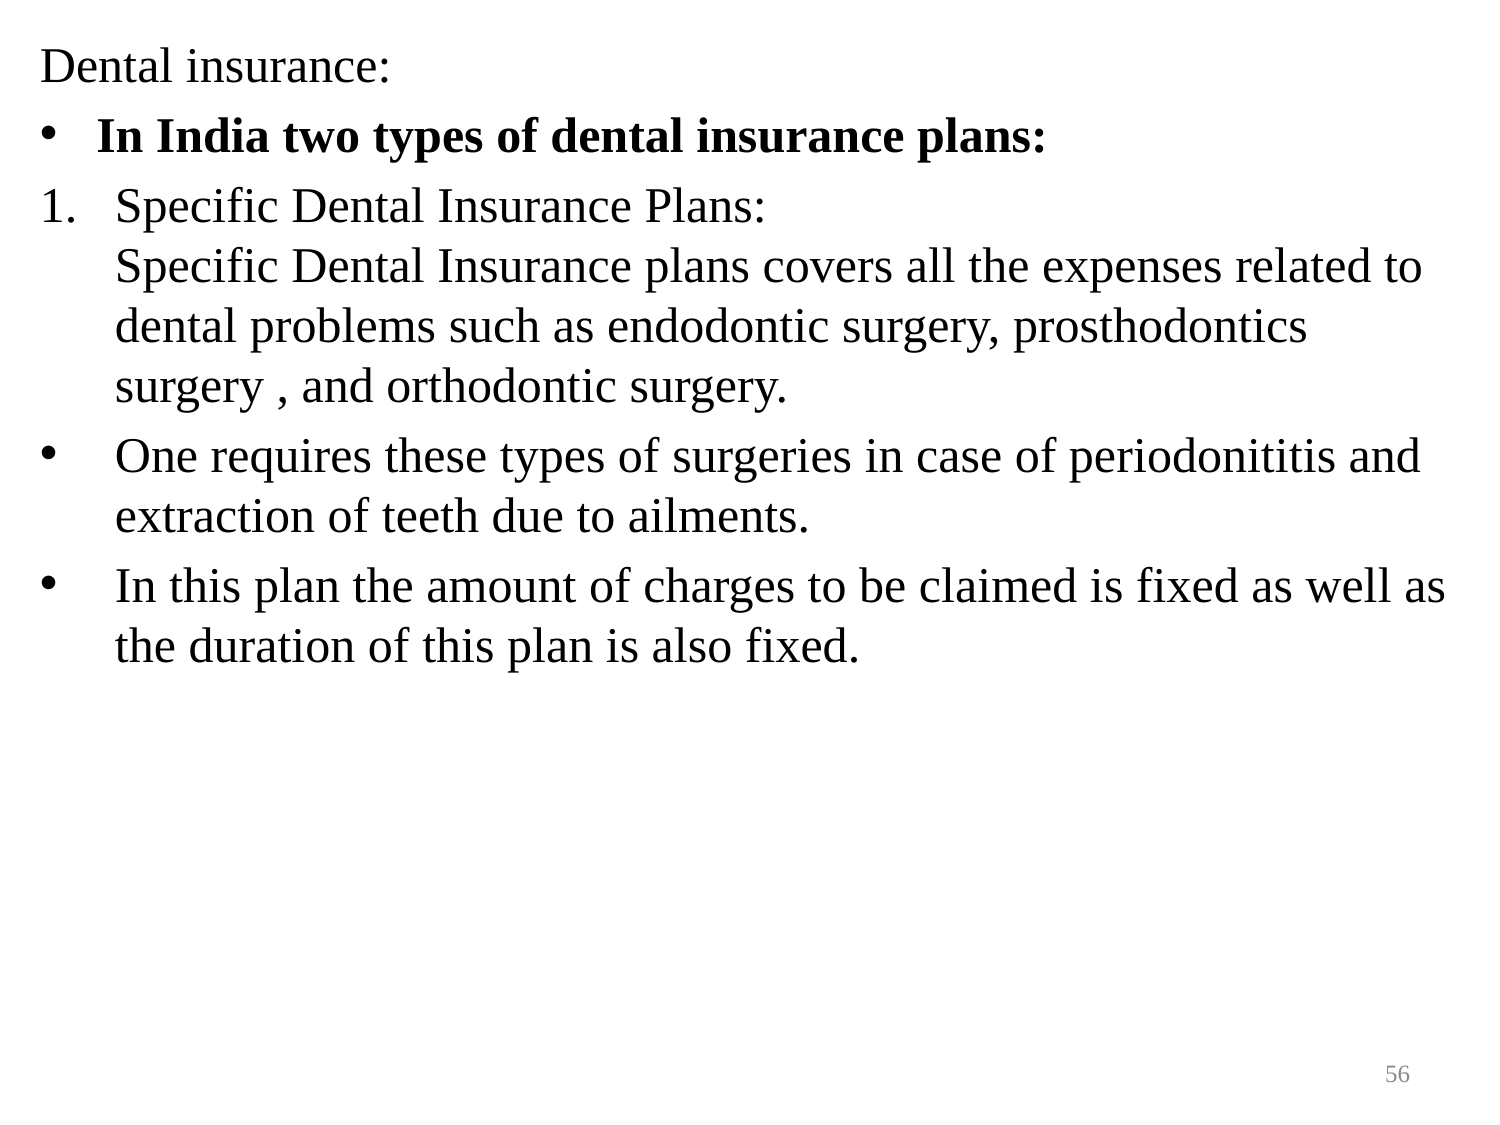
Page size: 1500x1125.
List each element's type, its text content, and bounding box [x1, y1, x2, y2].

list Dental insurance: In India two types of dental insurance plans: Specific Dental Insurance Plans: Specific Dental Insurance plans covers all the expenses related to dental problems such as endodontic surgery, prosthodontics surgery , and orthodontic surgery. One requires these types of surgeries in case of periodonititis and extraction of teeth due to ailments. In this plan the amount of charges to be claimed is fixed as well as the duration of this plan is also fixed. [24, 24, 1463, 768]
slide_number 56 [1074, 1042, 1425, 1103]
